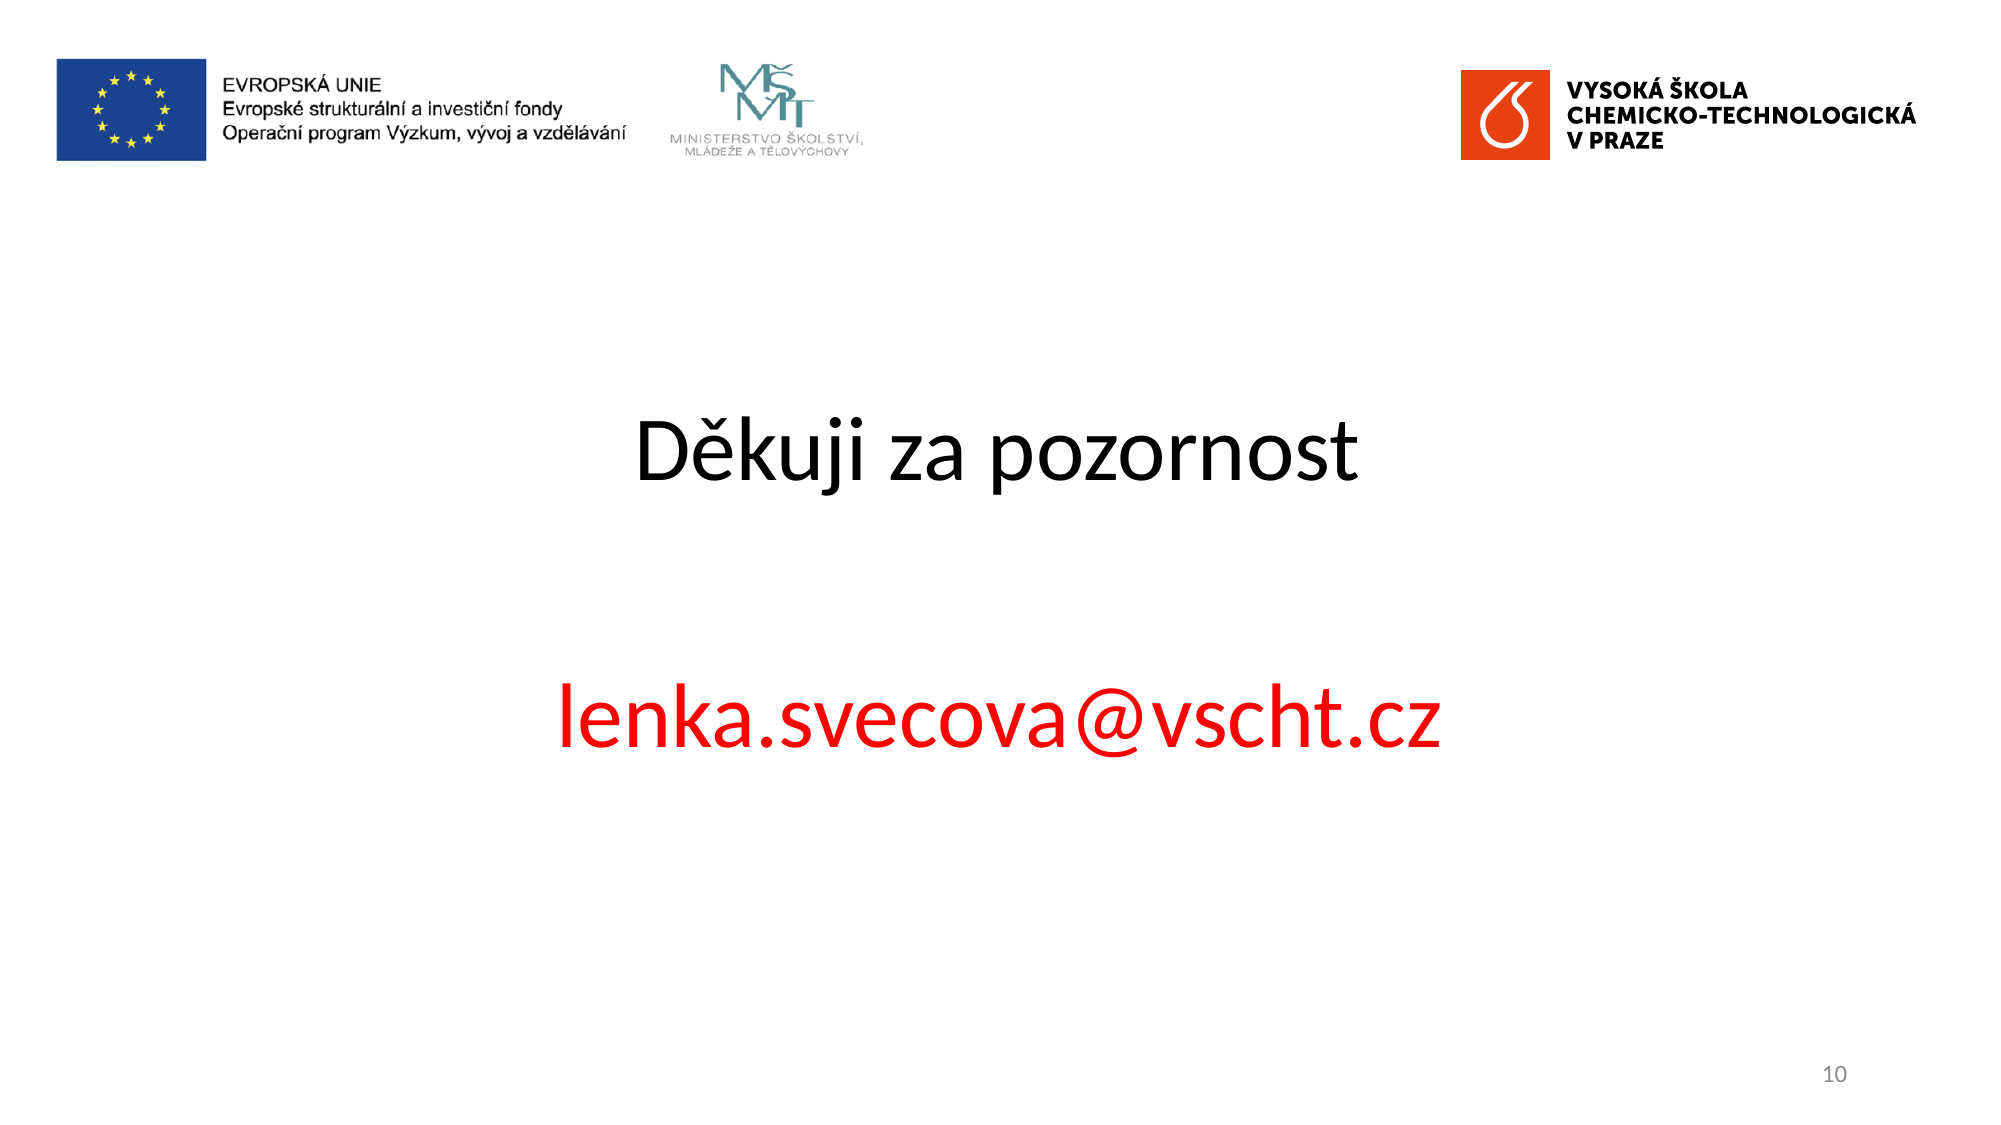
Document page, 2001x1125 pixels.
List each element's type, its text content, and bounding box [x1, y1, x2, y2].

text_box lenka.svecova@vscht.cz [51, 648, 1948, 774]
text_box Děkuji za pozornost [49, 381, 1946, 507]
picture [33, 33, 899, 197]
slide_number 10 [1412, 1042, 1863, 1103]
picture [1461, 70, 1916, 160]
